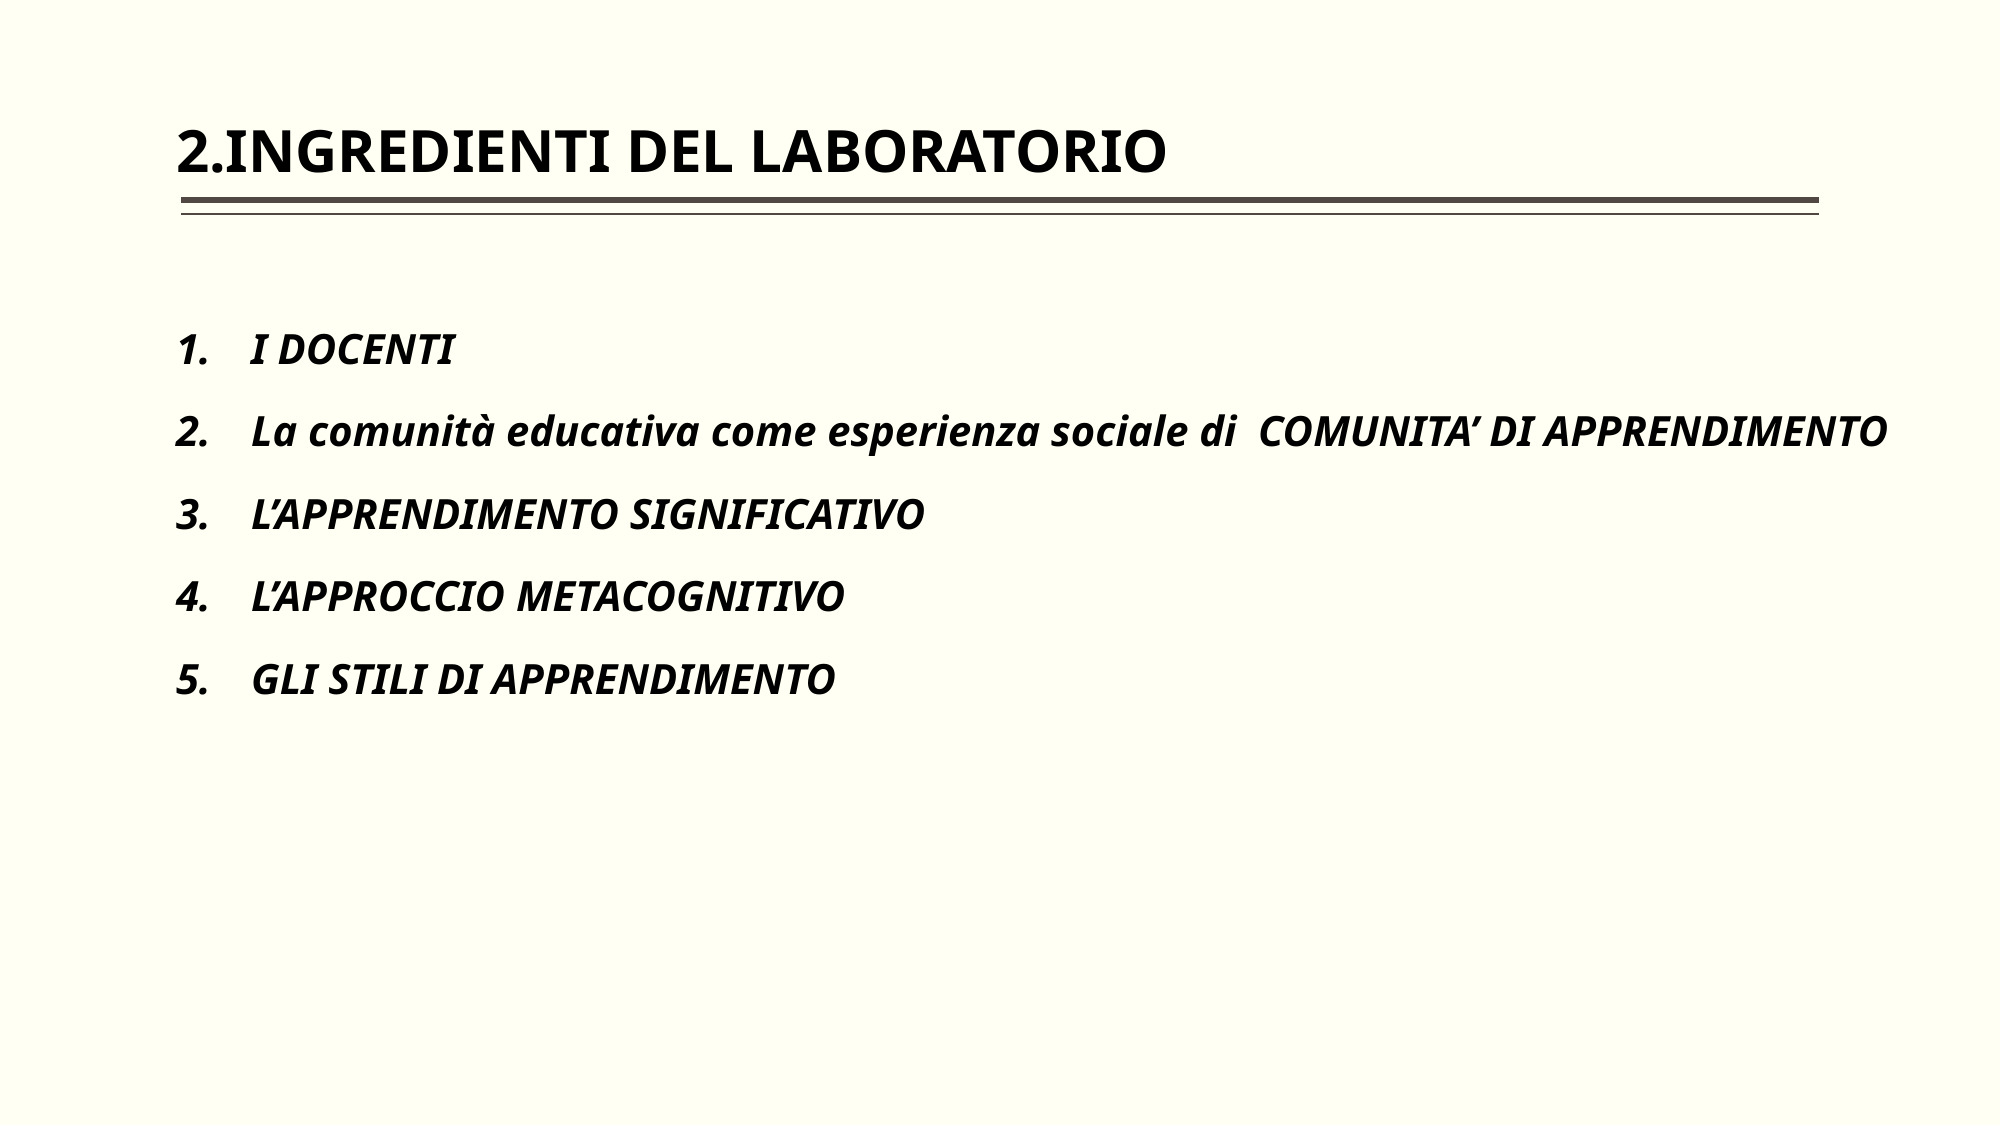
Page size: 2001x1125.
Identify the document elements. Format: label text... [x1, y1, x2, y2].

list I DOCENTI La comunità educativa come esperienza sociale di COMUNITA’ DI APPRENDIMENTO L’APPRENDIMENTO SIGNIFICATIVO L’APPROCCIO METACOGNITIVO GLI STILI DI APPRENDIMENTO [176, 320, 1899, 988]
title 2.INGREDIENTI DEL LABORATORIO [176, 12, 1819, 193]
